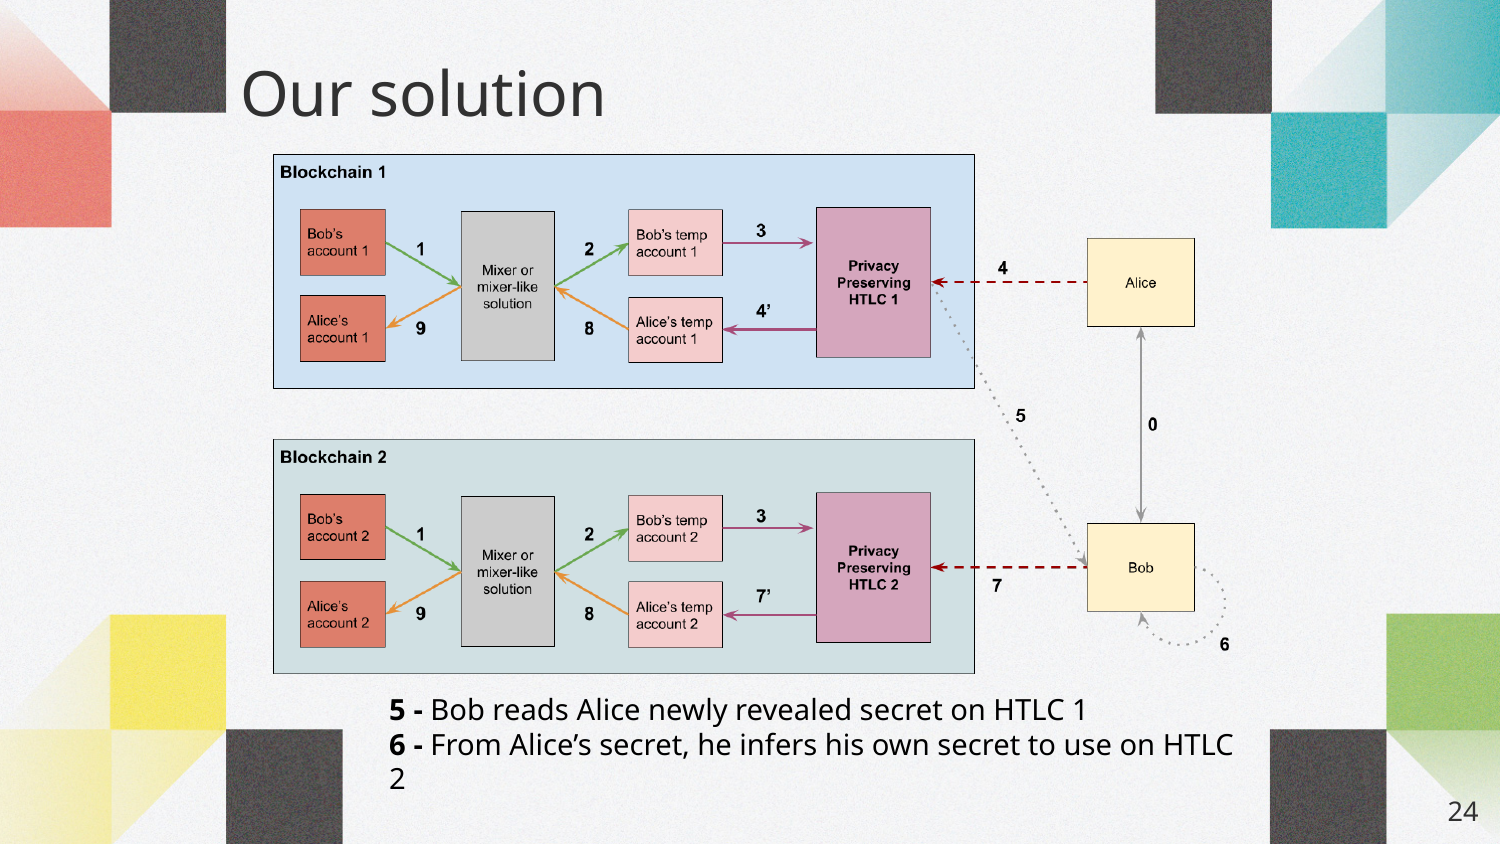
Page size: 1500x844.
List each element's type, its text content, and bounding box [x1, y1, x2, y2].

title Our solution [225, 0, 1124, 128]
slide_number ‹#› [1403, 779, 1494, 844]
text_box 5 - Bob reads Alice newly revealed secret on HTLC 1 6 - From Alice’s secret, he infers his own secret to use on HTLC 2 [374, 695, 1255, 811]
picture [0, 0, 1500, 844]
